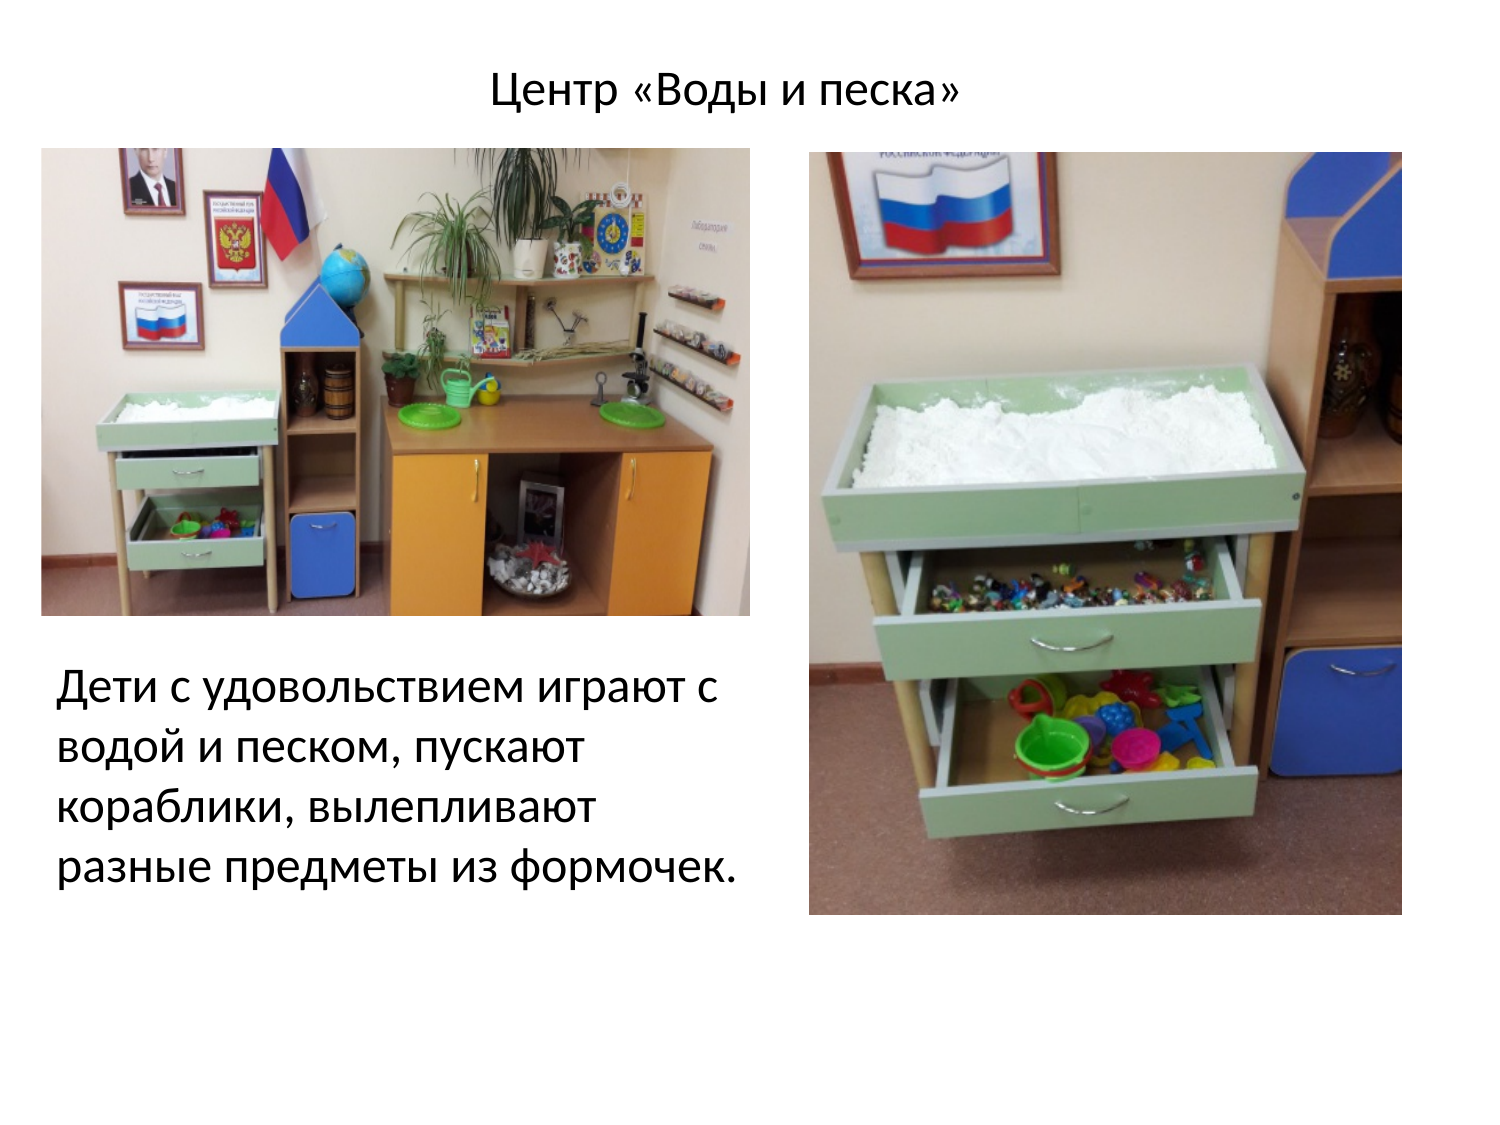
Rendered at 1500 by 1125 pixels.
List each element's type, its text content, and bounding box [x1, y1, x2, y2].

text_box Дети с удовольствием играют с водой и песком, пускают кораблики, вылепливают разные предметы из формочек. [41, 645, 774, 900]
picture [808, 152, 1407, 916]
text_box Центр «Воды и песка» [123, 47, 1329, 123]
picture [41, 147, 751, 617]
